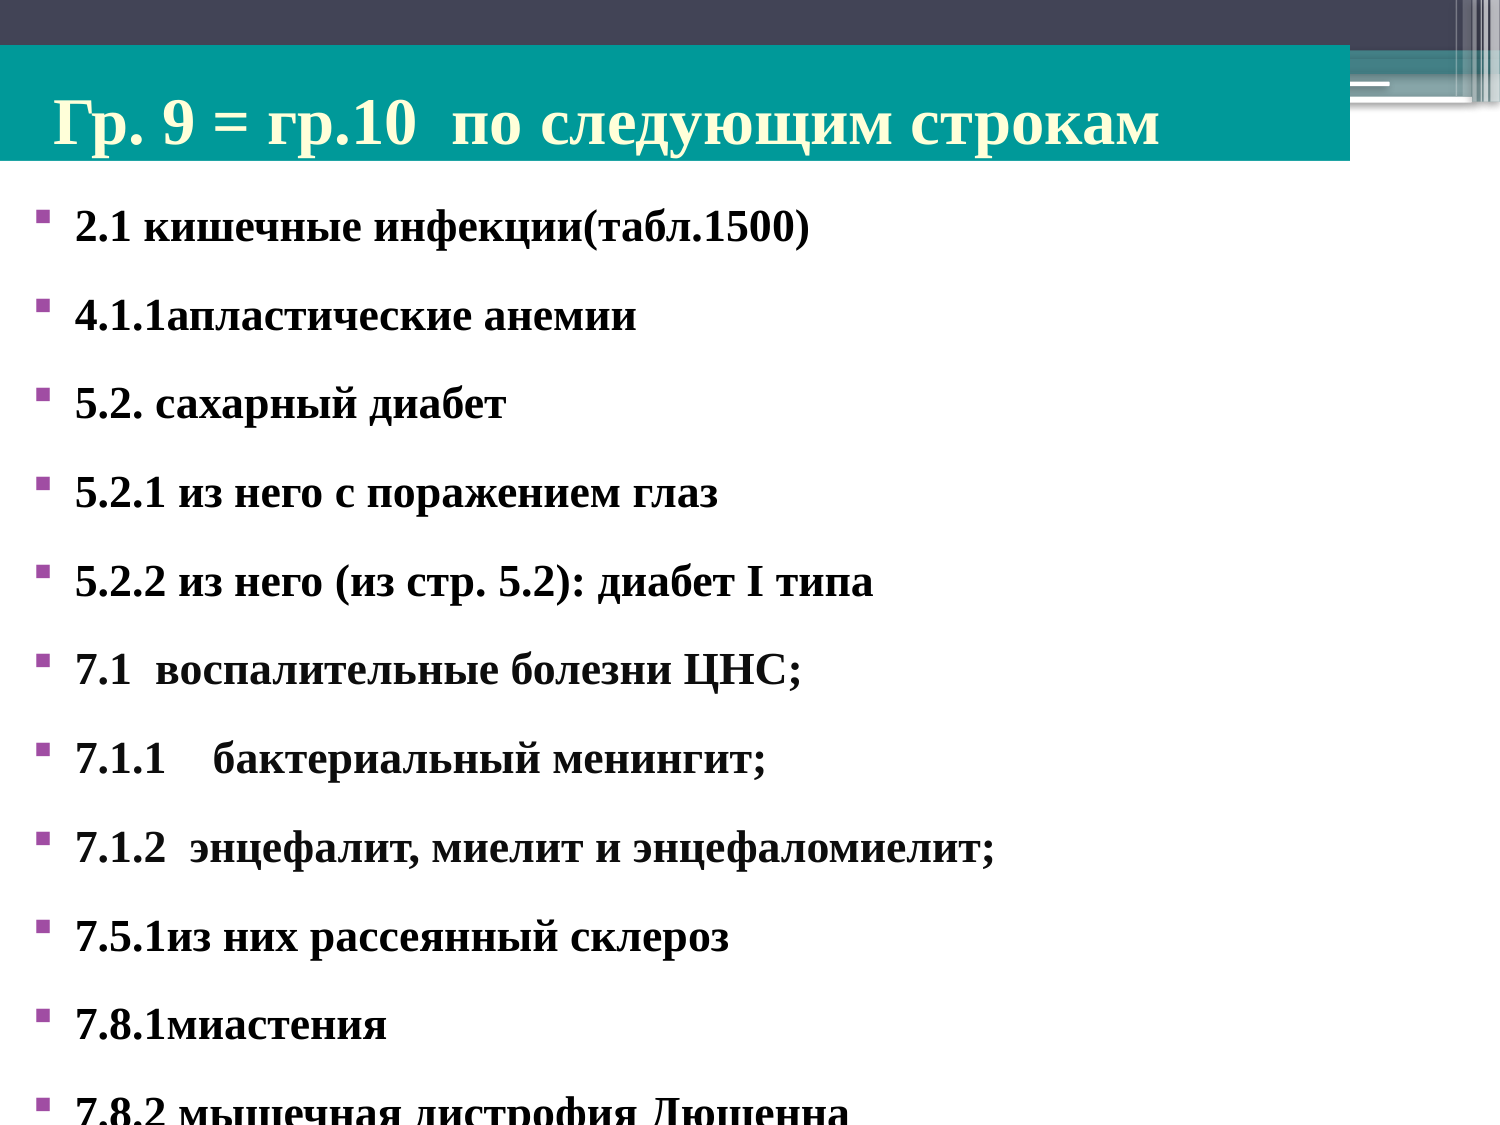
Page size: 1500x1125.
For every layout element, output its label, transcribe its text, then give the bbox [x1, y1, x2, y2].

list 2.1 кишечные инфекции(табл.1500) 4.1.1апластические анемии 5.2. сахарный диабет 5.2.1 из него с поражением глаз 5.2.2 из него (из стр. 5.2): диабет I типа 7.1 воспалительные болезни ЦНС; 7.1.1 бактериальный менингит; 7.1.2 энцефалит, миелит и энцефаломиелит; 7.5.1из них рассеянный склероз 7.8.1миастения 7.8.2 мышечная дистрофия Дюшенна [0, 160, 1397, 1125]
title Гр. 9 = гр.10 по следующим строкам [0, 45, 1350, 160]
